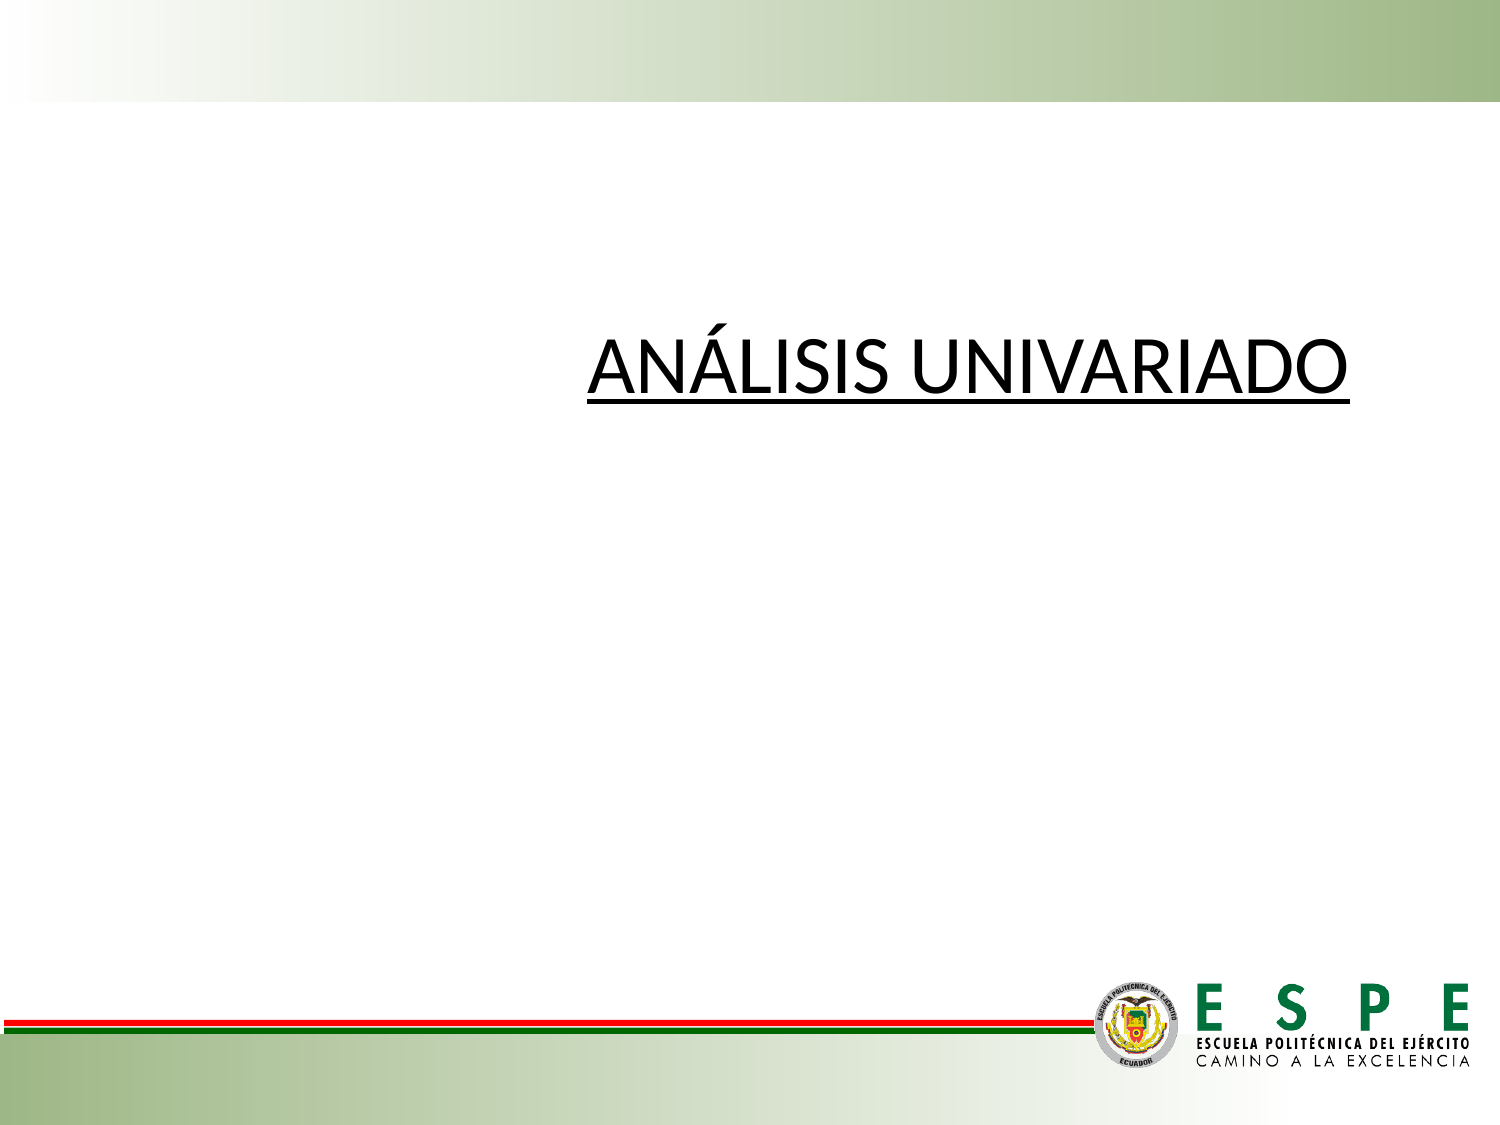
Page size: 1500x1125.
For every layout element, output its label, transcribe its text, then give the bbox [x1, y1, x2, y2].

text_box ANÁLISIS UNIVARIADO [572, 302, 1500, 418]
picture [1057, 964, 1500, 1093]
